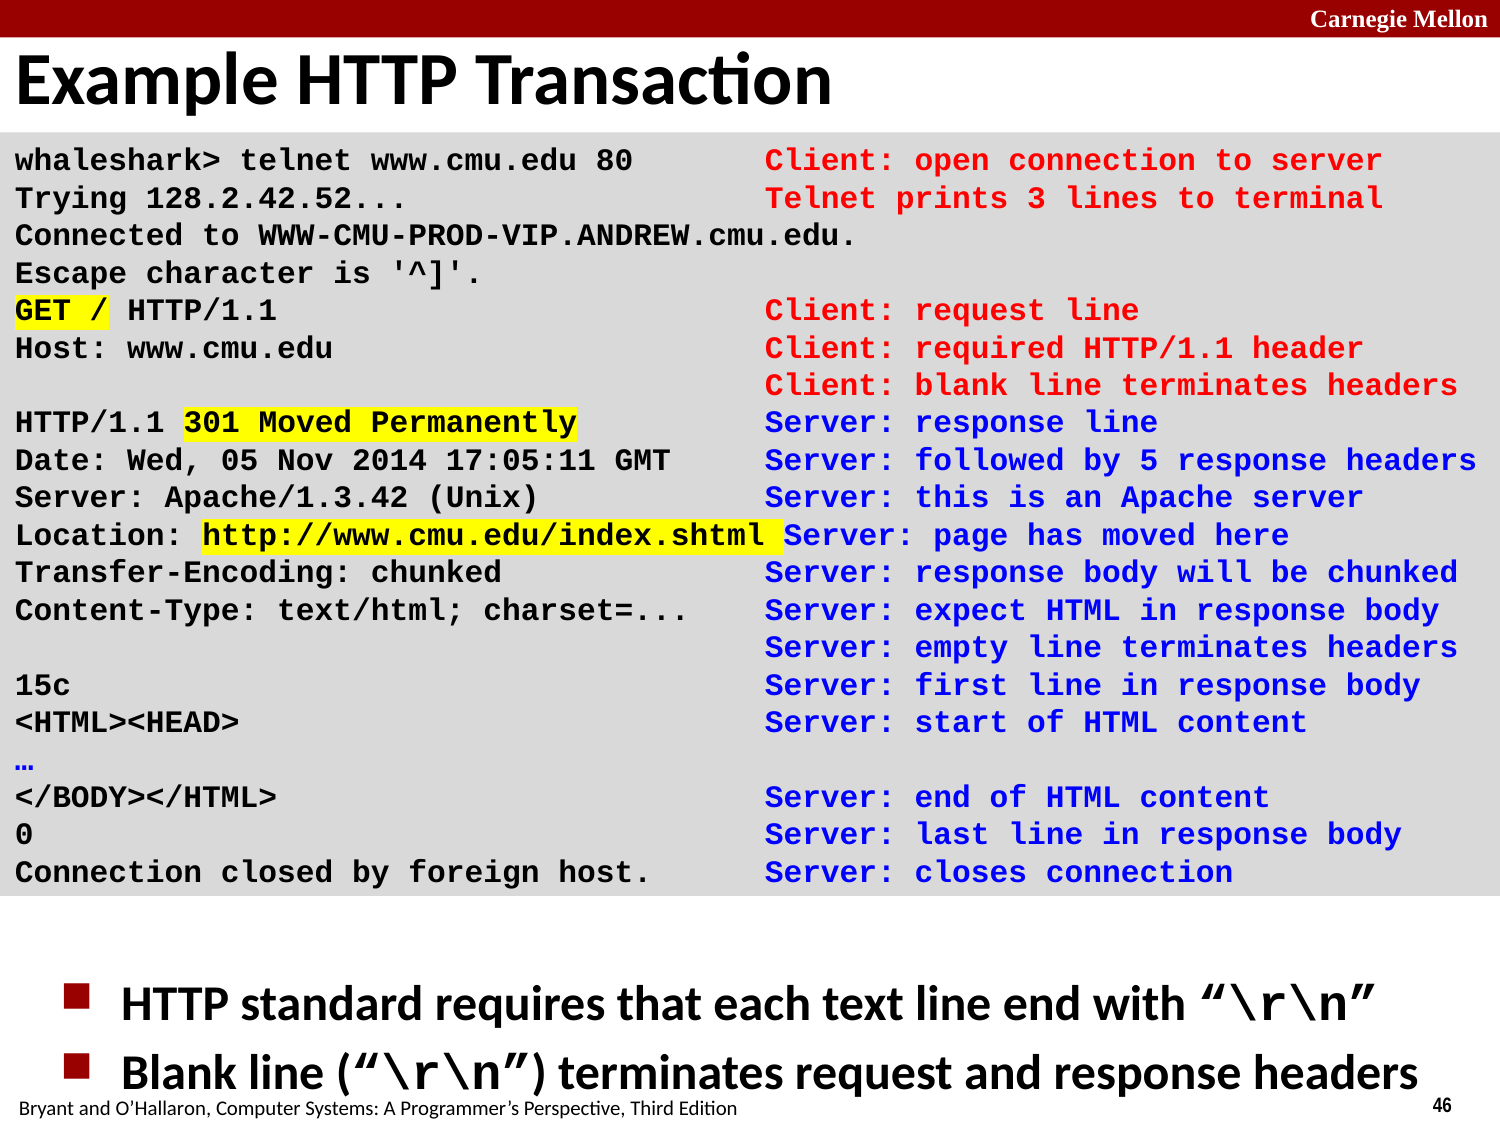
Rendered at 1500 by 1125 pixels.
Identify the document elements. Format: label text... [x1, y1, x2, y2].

text_box whaleshark> telnet www.cmu.edu 80 Client: open connection to server Trying 128.2.42.52... Telnet prints 3 lines to terminal Connected to WWW-CMU-PROD-VIP.ANDREW.cmu.edu. Escape character is '^]'. GET / HTTP/1.1 Client: request line Host: www.cmu.edu Client: required HTTP/1.1 header Client: blank line terminates headers HTTP/1.1 301 Moved Permanently Server: response line Date: Wed, 05 Nov 2014 17:05:11 GMT Server: followed by 5 response headers Server: Apache/1.3.42 (Unix) Server: this is an Apache server Location: http://www.cmu.edu/index.shtml Server: page has moved here Transfer-Encoding: chunked Server: response body will be chunked Content-Type: text/html; charset=... Server: expect HTML in response body Server: empty line terminates headers 15c Server: first line in response body <HTML><HEAD> Server: start of HTML content … </BODY></HTML> Server: end of HTML content 0 Server: last line in response body Connection closed by foreign host. Server: closes connection [0, 132, 1500, 896]
text_box HTTP standard requires that each text line end with “\r\n” Blank line (“\r\n”) terminates request and response headers [50, 962, 1500, 1125]
title Example HTTP Transaction [0, 0, 1436, 132]
